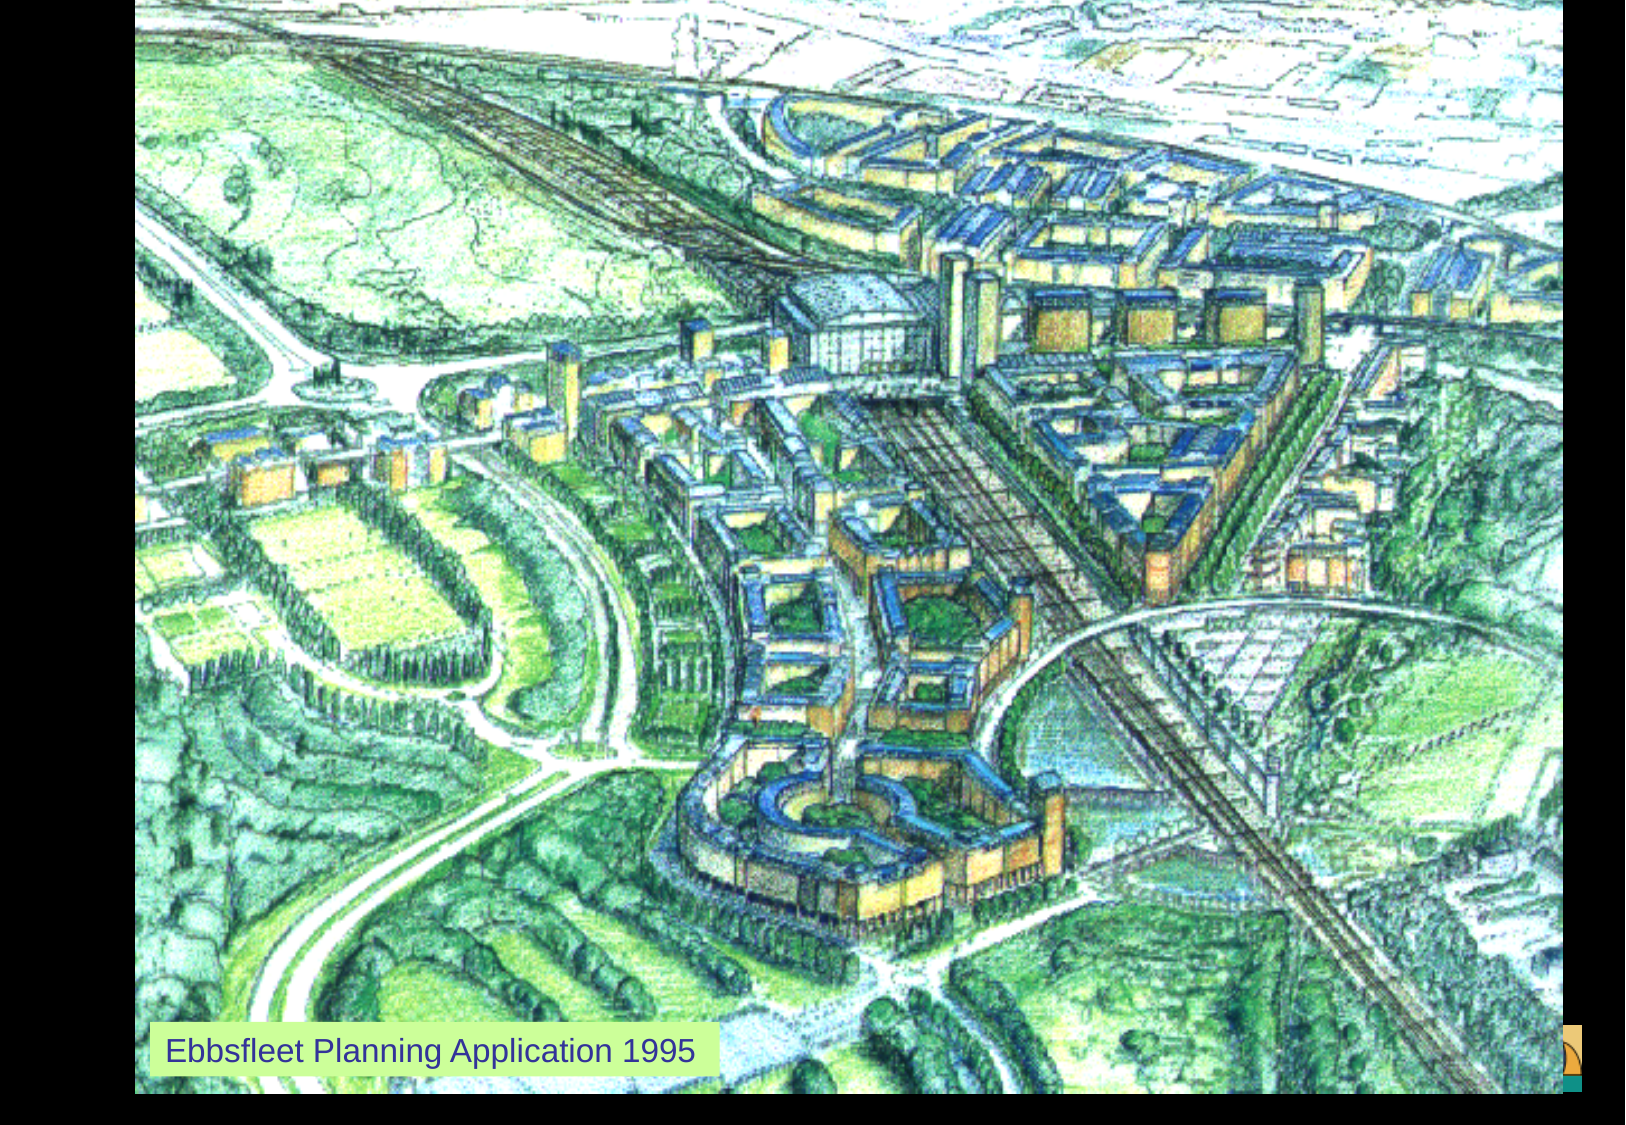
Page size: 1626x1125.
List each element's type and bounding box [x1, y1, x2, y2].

picture [135, 0, 1582, 1094]
